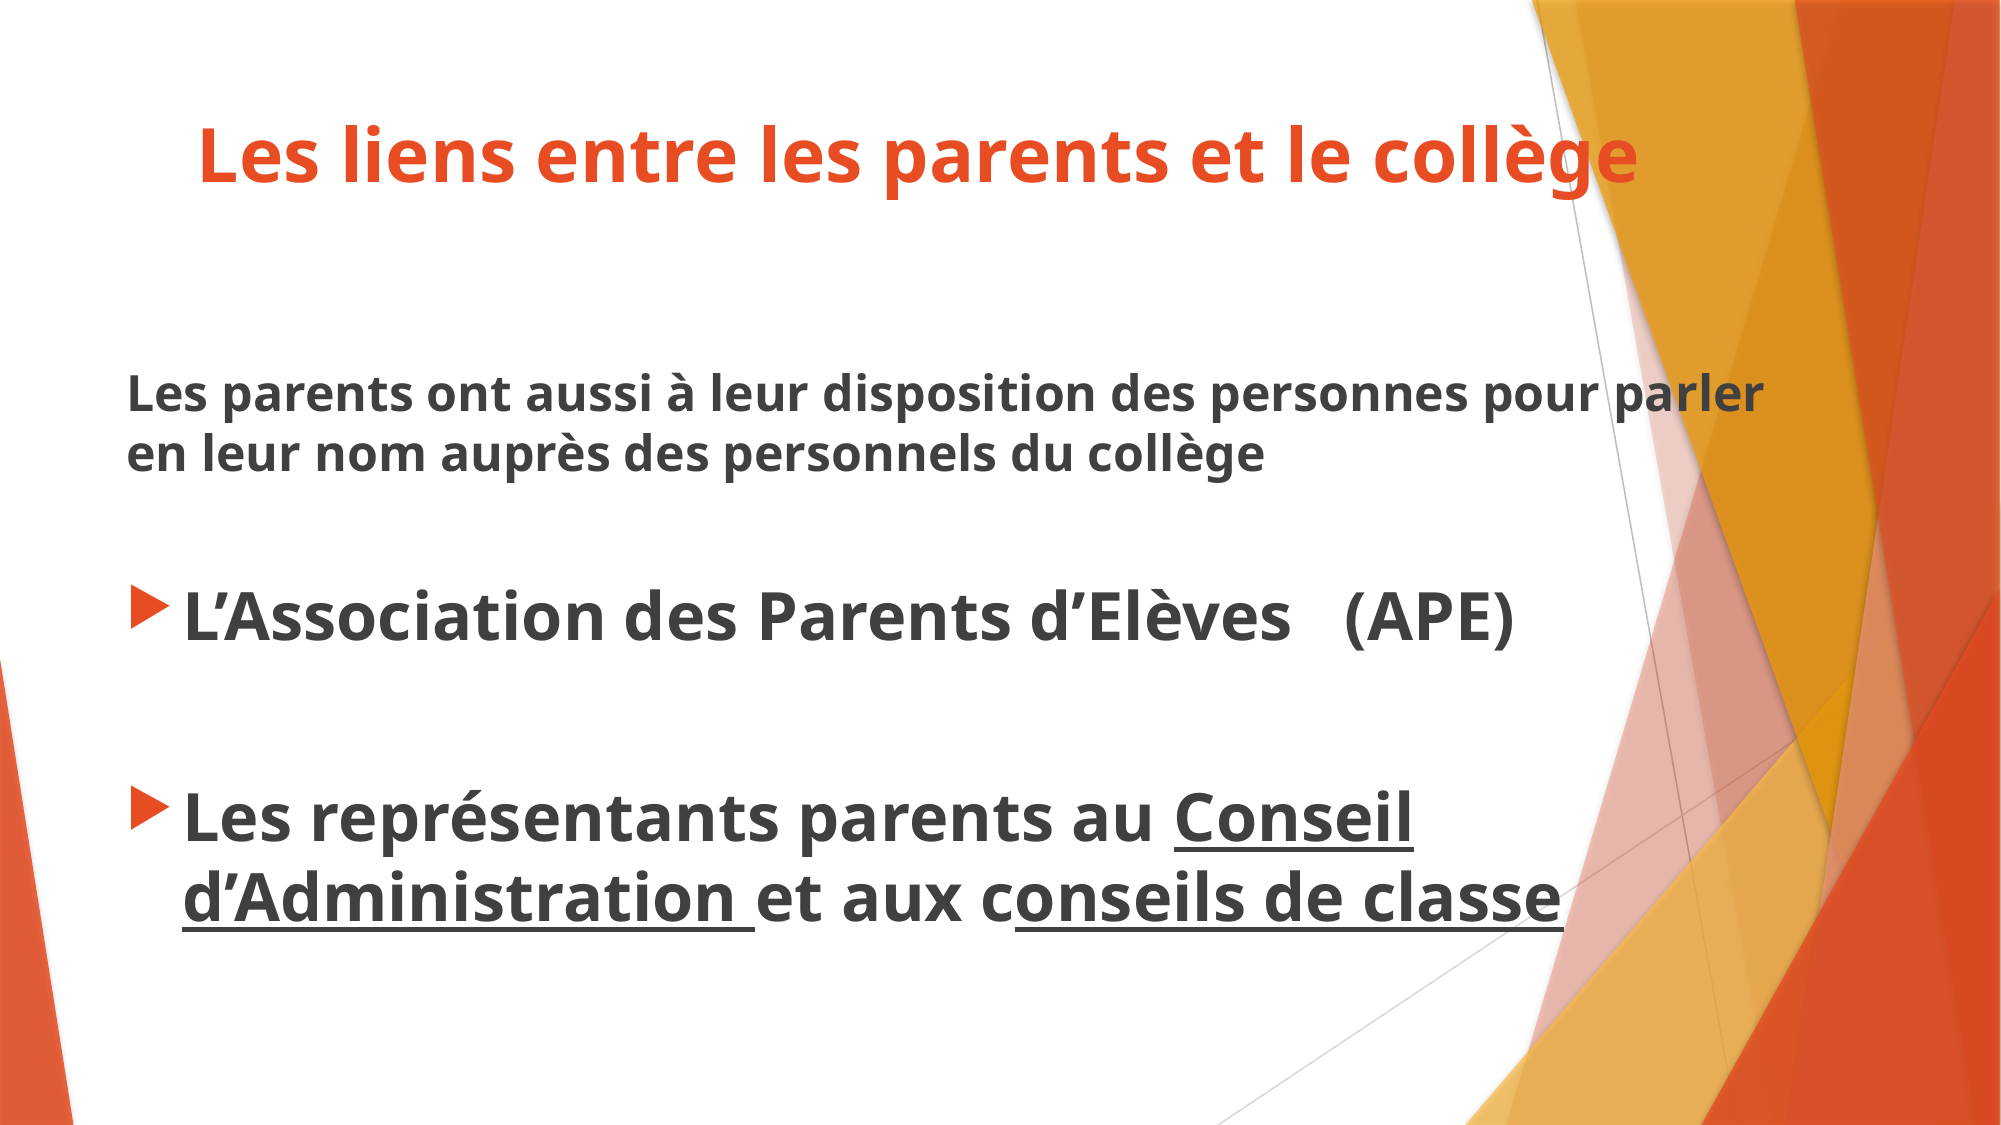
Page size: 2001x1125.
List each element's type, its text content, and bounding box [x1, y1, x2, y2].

title Les liens entre les parents et le collège [111, 99, 1727, 328]
list Les parents ont aussi à leur disposition des personnes pour parler en leur nom auprès des personnels du collège L’Association des Parents d’Elèves (APE) Les représentants parents au Conseil d’Administration et aux conseils de classe [111, 354, 1798, 992]
